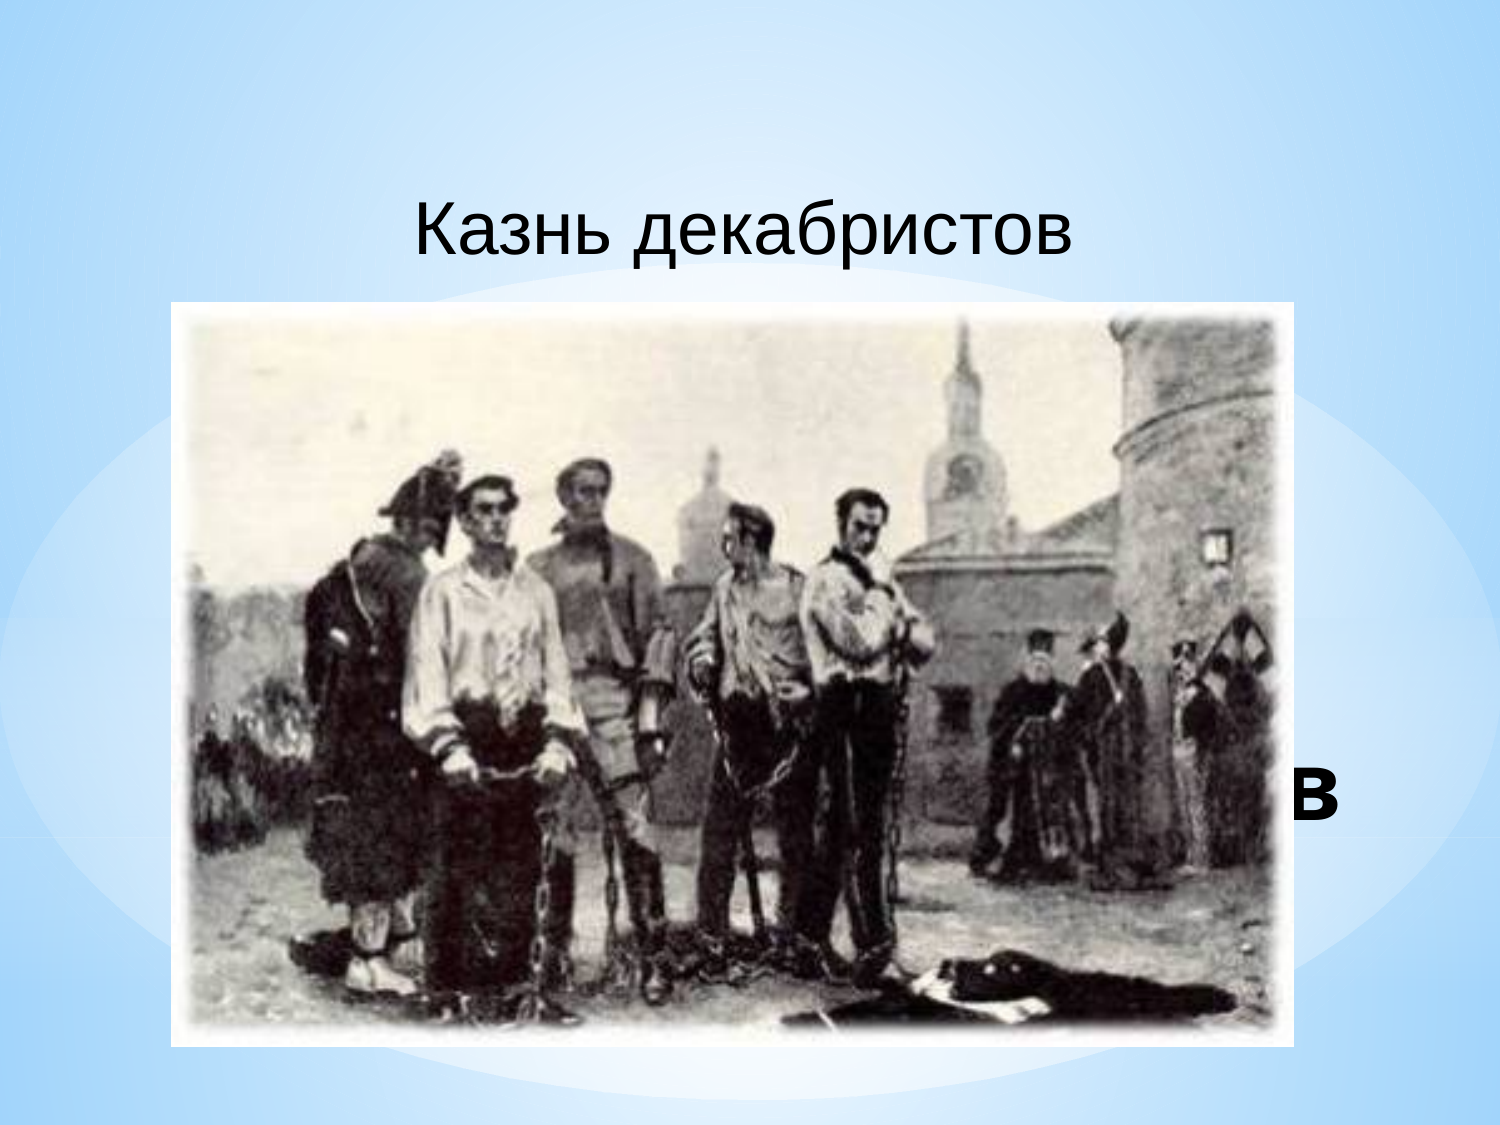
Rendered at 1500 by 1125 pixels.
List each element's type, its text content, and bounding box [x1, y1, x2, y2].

text_box Казнь декабристов [398, 172, 1090, 278]
title Казнь декабристов [1298, 717, 1363, 905]
picture [170, 302, 1294, 1048]
